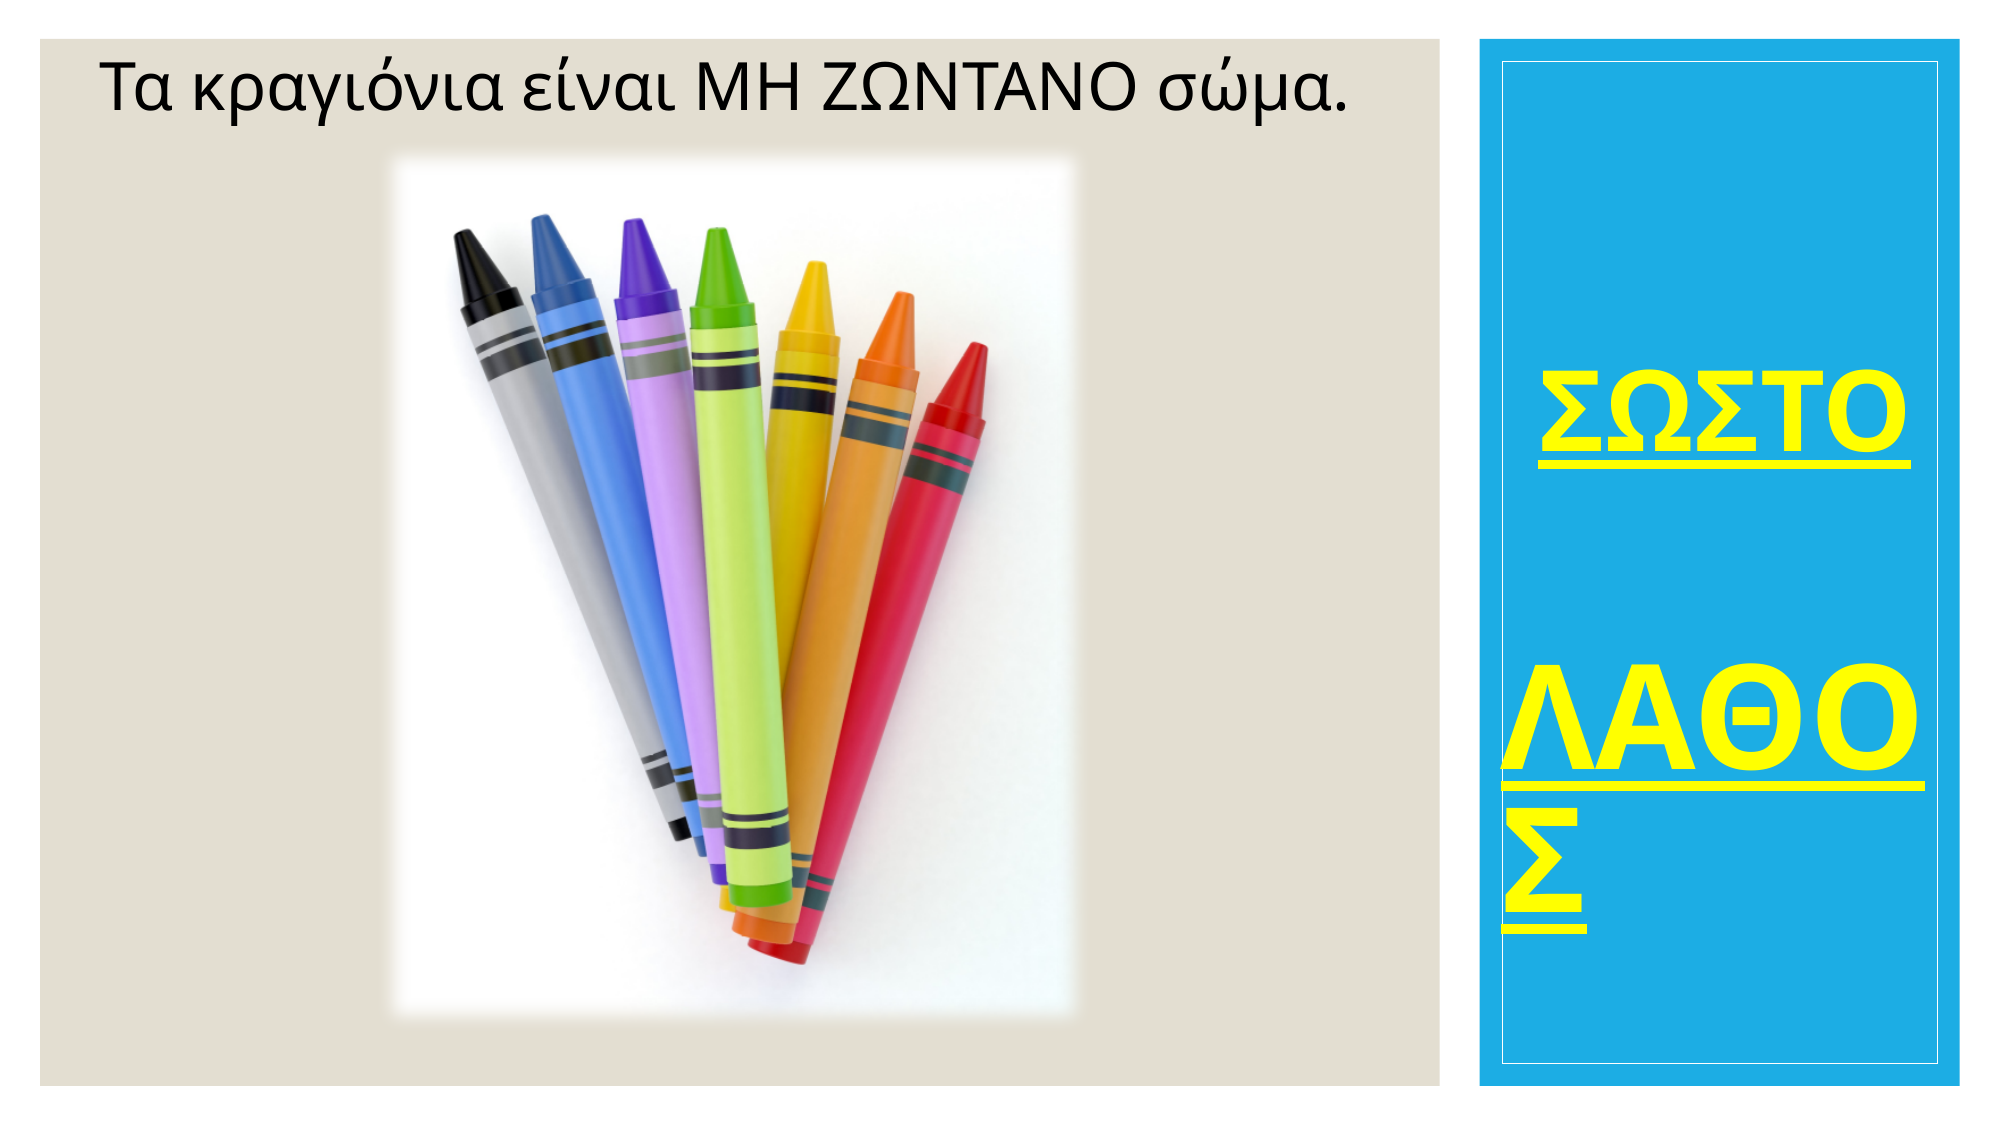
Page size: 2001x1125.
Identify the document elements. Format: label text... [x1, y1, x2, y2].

title ΣΩΣΤΟ [1506, 313, 1944, 487]
text_box ΛΑΘΟΣ [1485, 615, 1965, 813]
text_box Τα κραγιόνια είναι ΜΗ ΖΩΝΤΑΝΟ σώμα. [84, 35, 1368, 131]
picture [375, 139, 1093, 1035]
